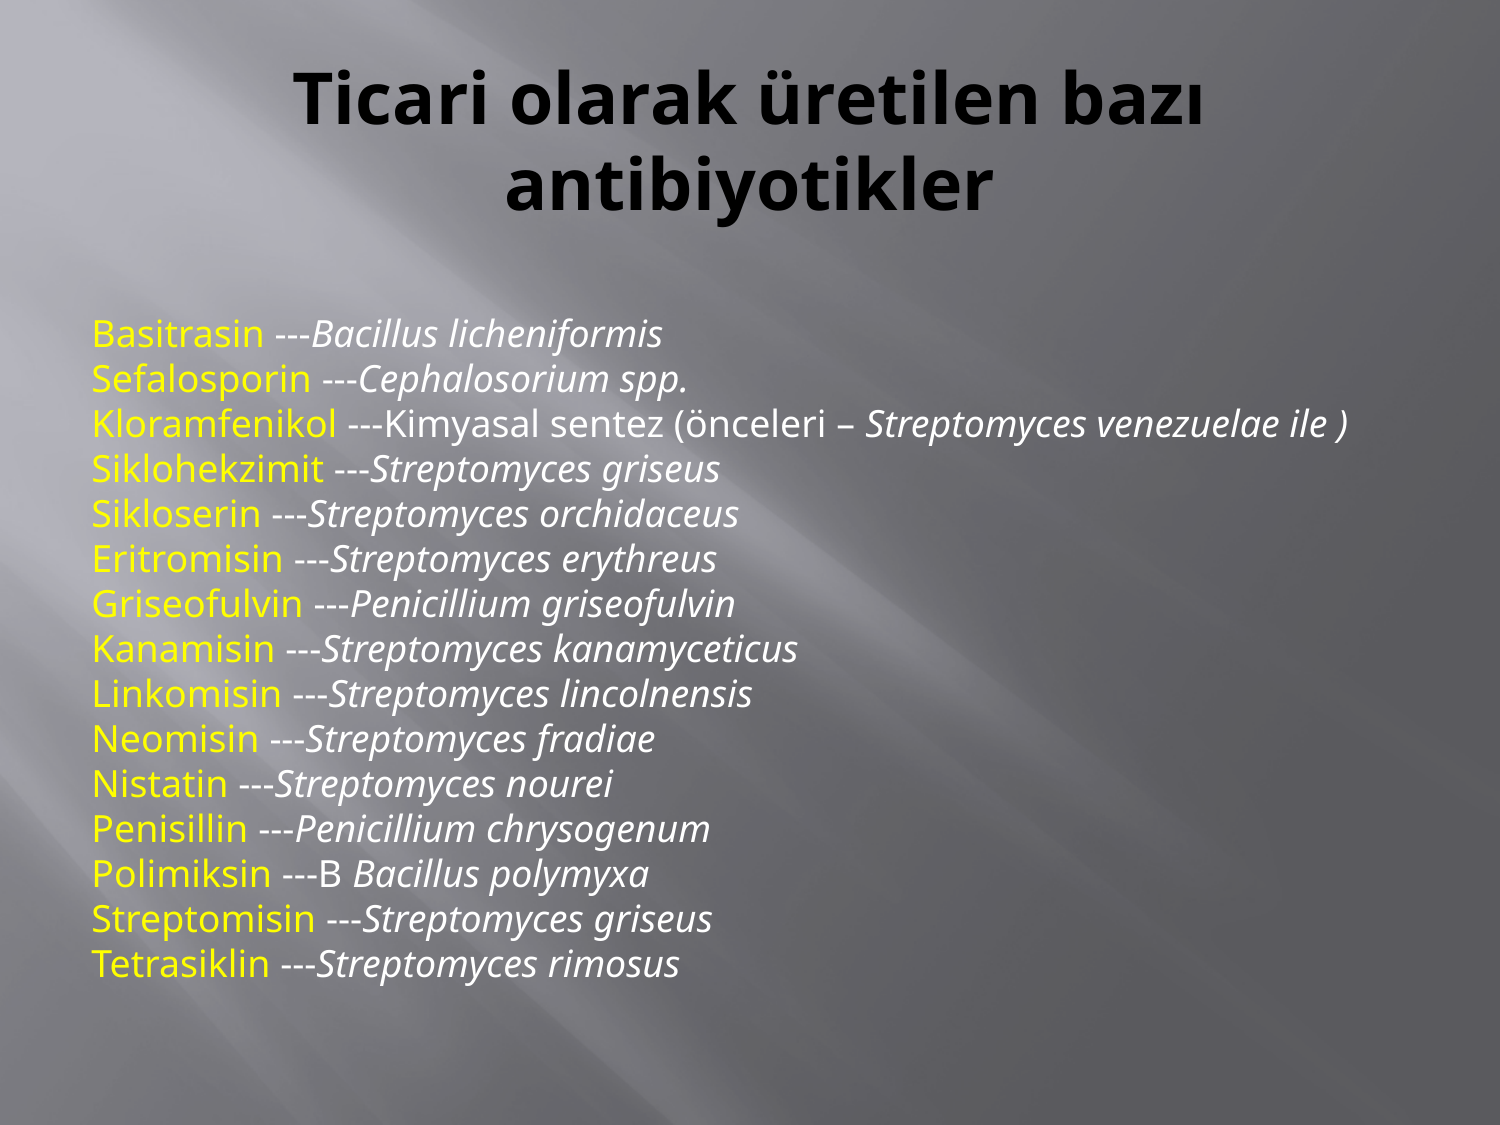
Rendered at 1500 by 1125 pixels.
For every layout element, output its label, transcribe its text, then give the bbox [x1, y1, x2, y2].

text_box Basitrasin ---Bacillus licheniformis Sefalosporin ---Cephalosorium spp. Kloramfenikol ---Kimyasal sentez (önceleri – Streptomyces venezuelae ile ) Siklohekzimit ---Streptomyces griseus Sikloserin ---Streptomyces orchidaceus Eritromisin ---Streptomyces erythreus Griseofulvin ---Penicillium griseofulvin Kanamisin ---Streptomyces kanamyceticus Linkomisin ---Streptomyces lincolnensis Neomisin ---Streptomyces fradiae Nistatin ---Streptomyces nourei Penisillin ---Penicillium chrysogenum Polimiksin ---B Bacillus polymyxa Streptomisin ---Streptomyces griseus Tetrasiklin ---Streptomyces rimosus [76, 302, 1412, 993]
title Ticari olarak üretilen bazı antibiyotikler [75, 45, 1425, 233]
